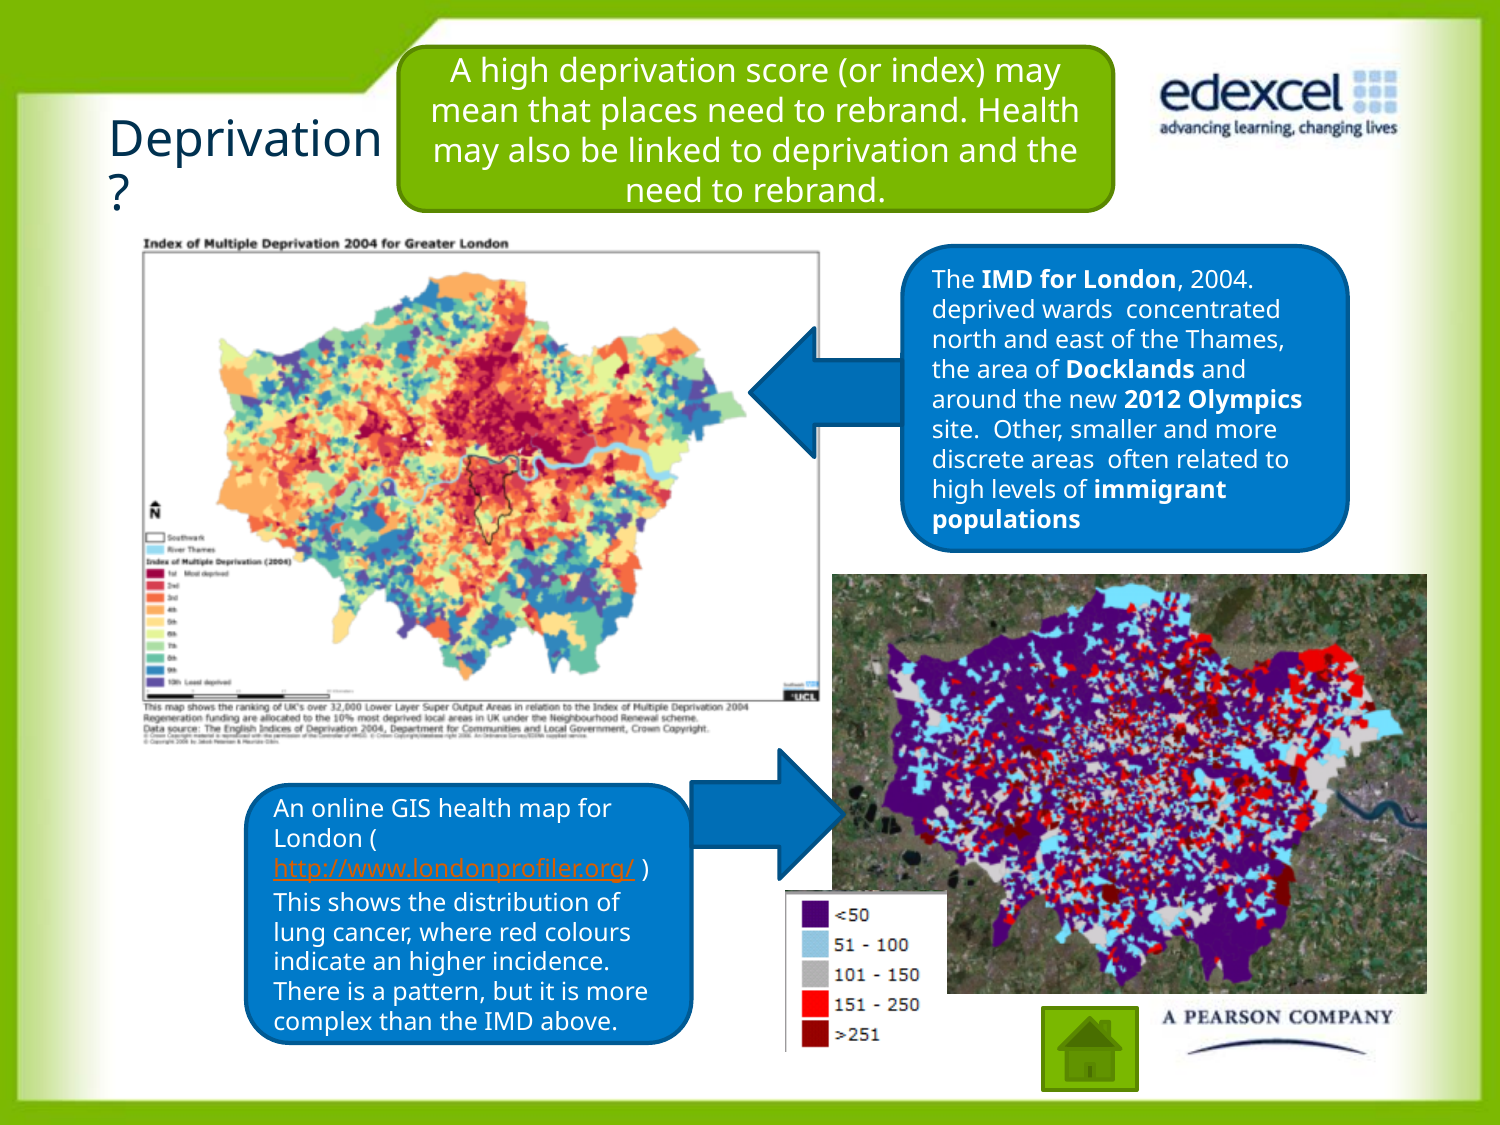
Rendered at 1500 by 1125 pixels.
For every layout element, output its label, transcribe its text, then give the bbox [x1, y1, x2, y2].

text_box [689, 748, 826, 881]
text_box The IMD for London, 2004. deprived wards concentrated north and east of the Thames, the area of Docklands and around the new 2012 Olympics site. Other, smaller and more discrete areas often related to high levels of immigrant populations [900, 243, 1350, 553]
text_box A high deprivation score (or index) may mean that places need to rebrand. Health may also be linked to deprivation and the need to rebrand. [396, 44, 1116, 213]
title Deprivation? [93, 105, 396, 188]
text_box [747, 326, 905, 459]
picture [0, 0, 1500, 1125]
text_box An online GIS health map for London (http://www.londonprofiler.org/ ) This shows the distribution of lung cancer, where red colours indicate an higher incidence. There is a pattern, but it is more complex than the IMD above. [243, 838, 694, 1046]
text_box [1041, 1006, 1139, 1092]
